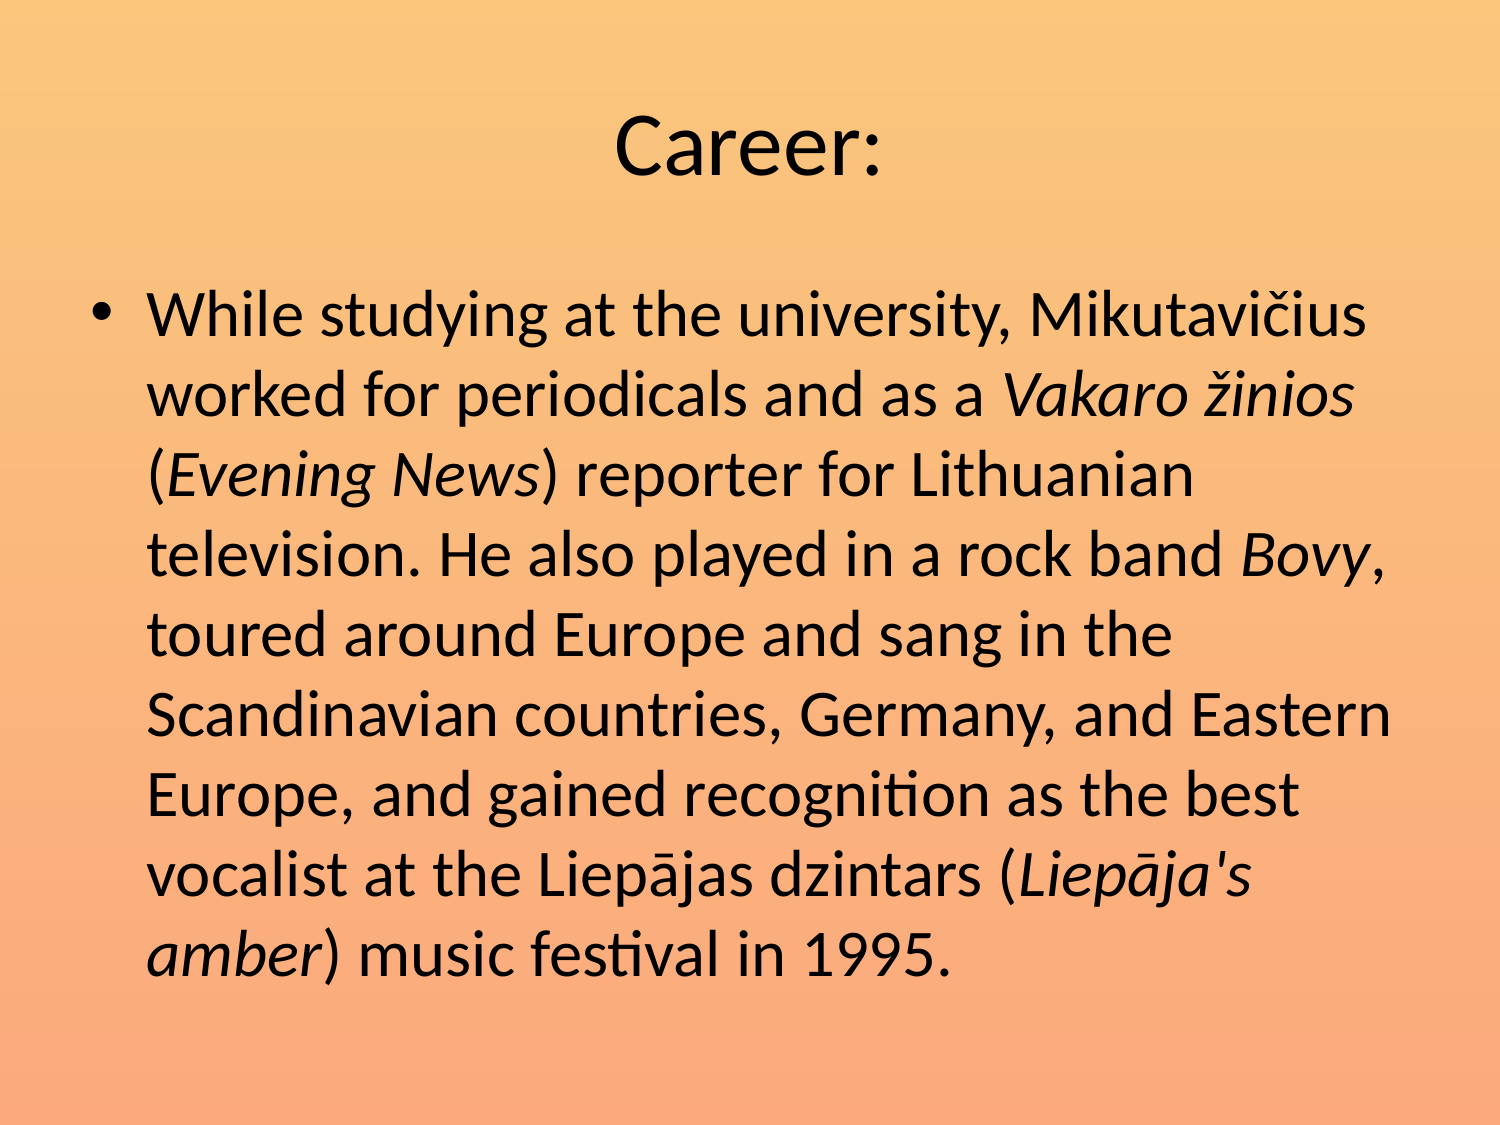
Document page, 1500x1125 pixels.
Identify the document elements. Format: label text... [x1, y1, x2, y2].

title Career: [75, 45, 1425, 233]
list While studying at the university, Mikutavičius worked for periodicals and as a Vakaro žinios (Evening News) reporter for Lithuanian television. He also played in a rock band Bovy, toured around Europe and sang in the Scandinavian countries, Germany, and Eastern Europe, and gained recognition as the best vocalist at the Liepājas dzintars (Liepāja's amber) music festival in 1995. [75, 262, 1425, 1005]
